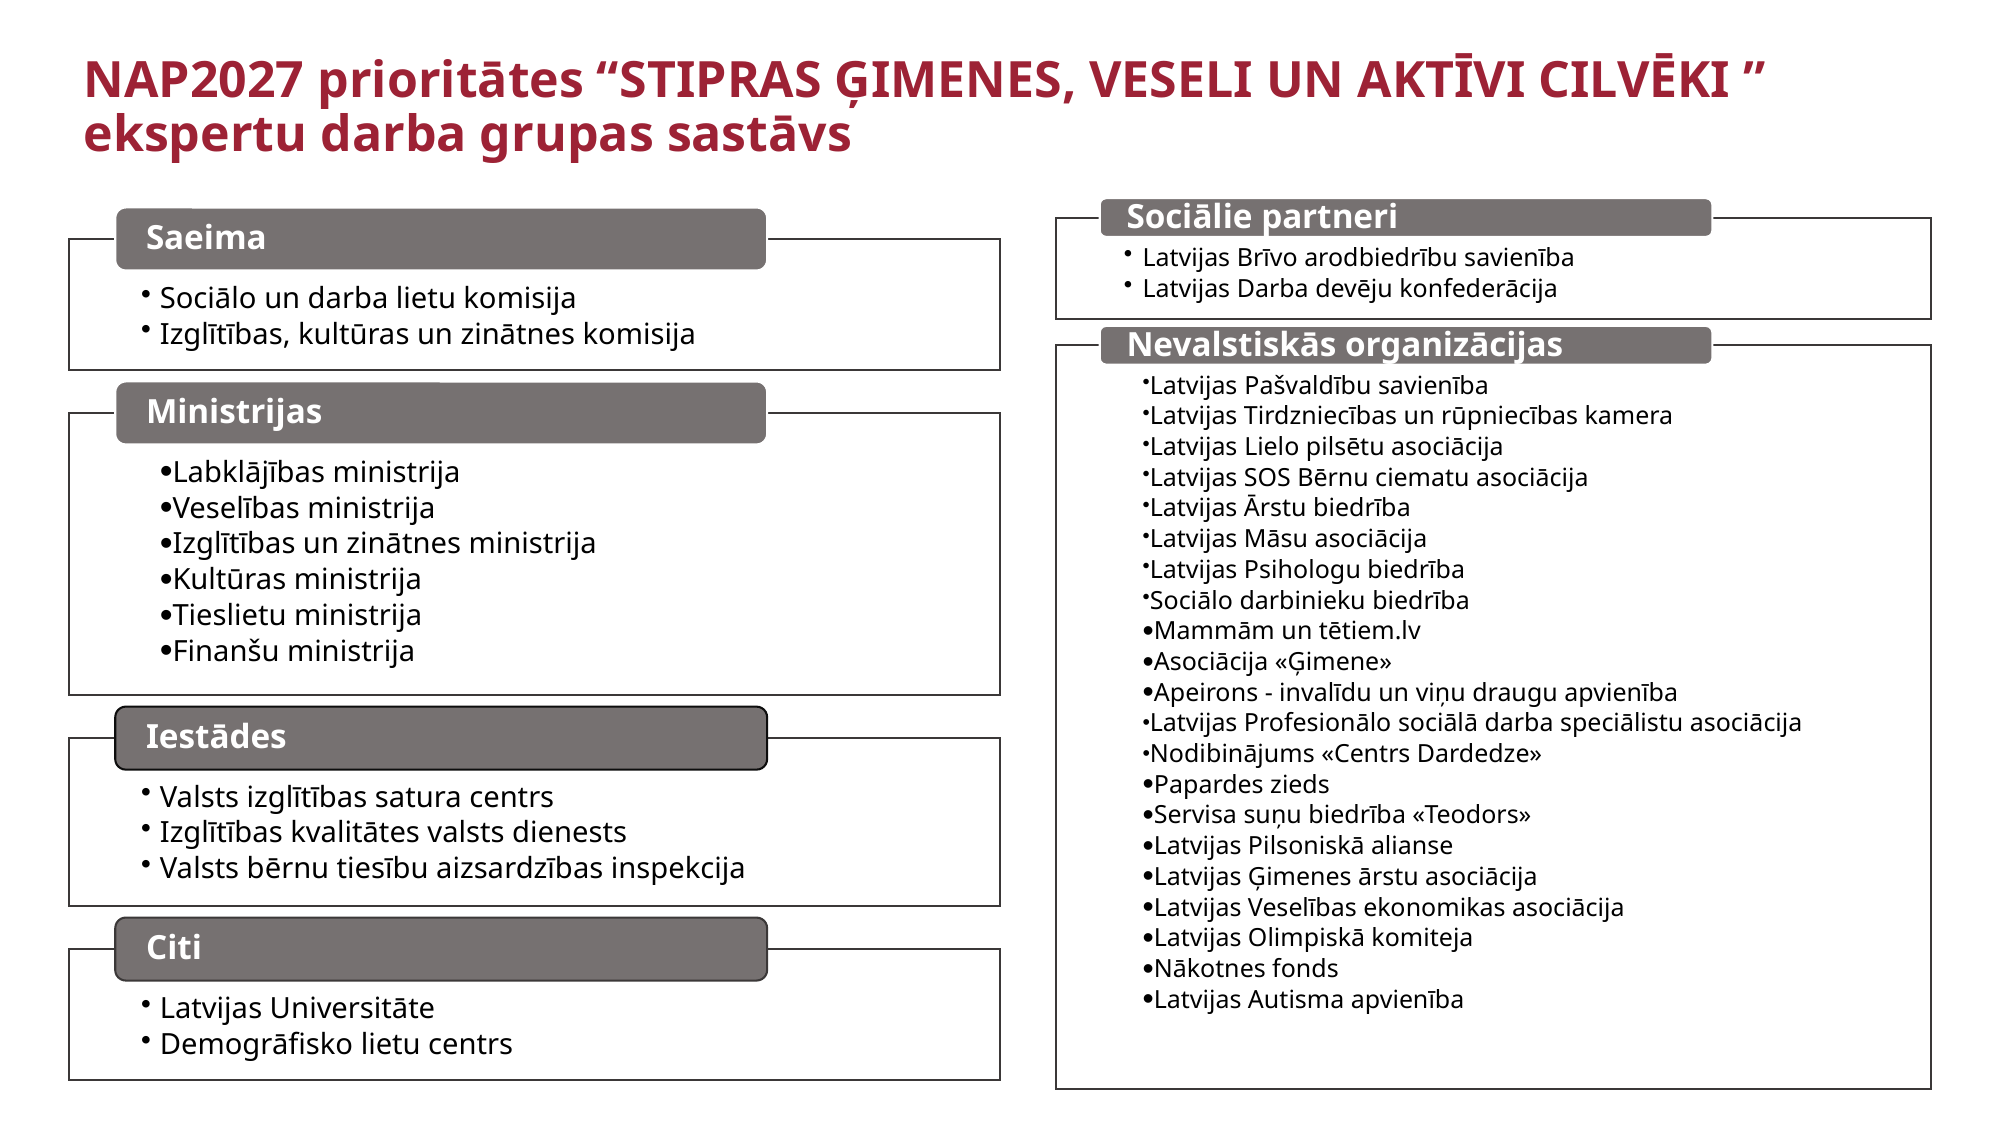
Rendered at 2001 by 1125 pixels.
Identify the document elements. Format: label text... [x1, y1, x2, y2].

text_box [68, 195, 1000, 1092]
title NAP2027 prioritātes “Stipras ģimenes, veseli un aktīvi cilvēki ” ekspertu darba grupas sastāvs [68, 0, 2000, 218]
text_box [1055, 195, 1932, 1092]
